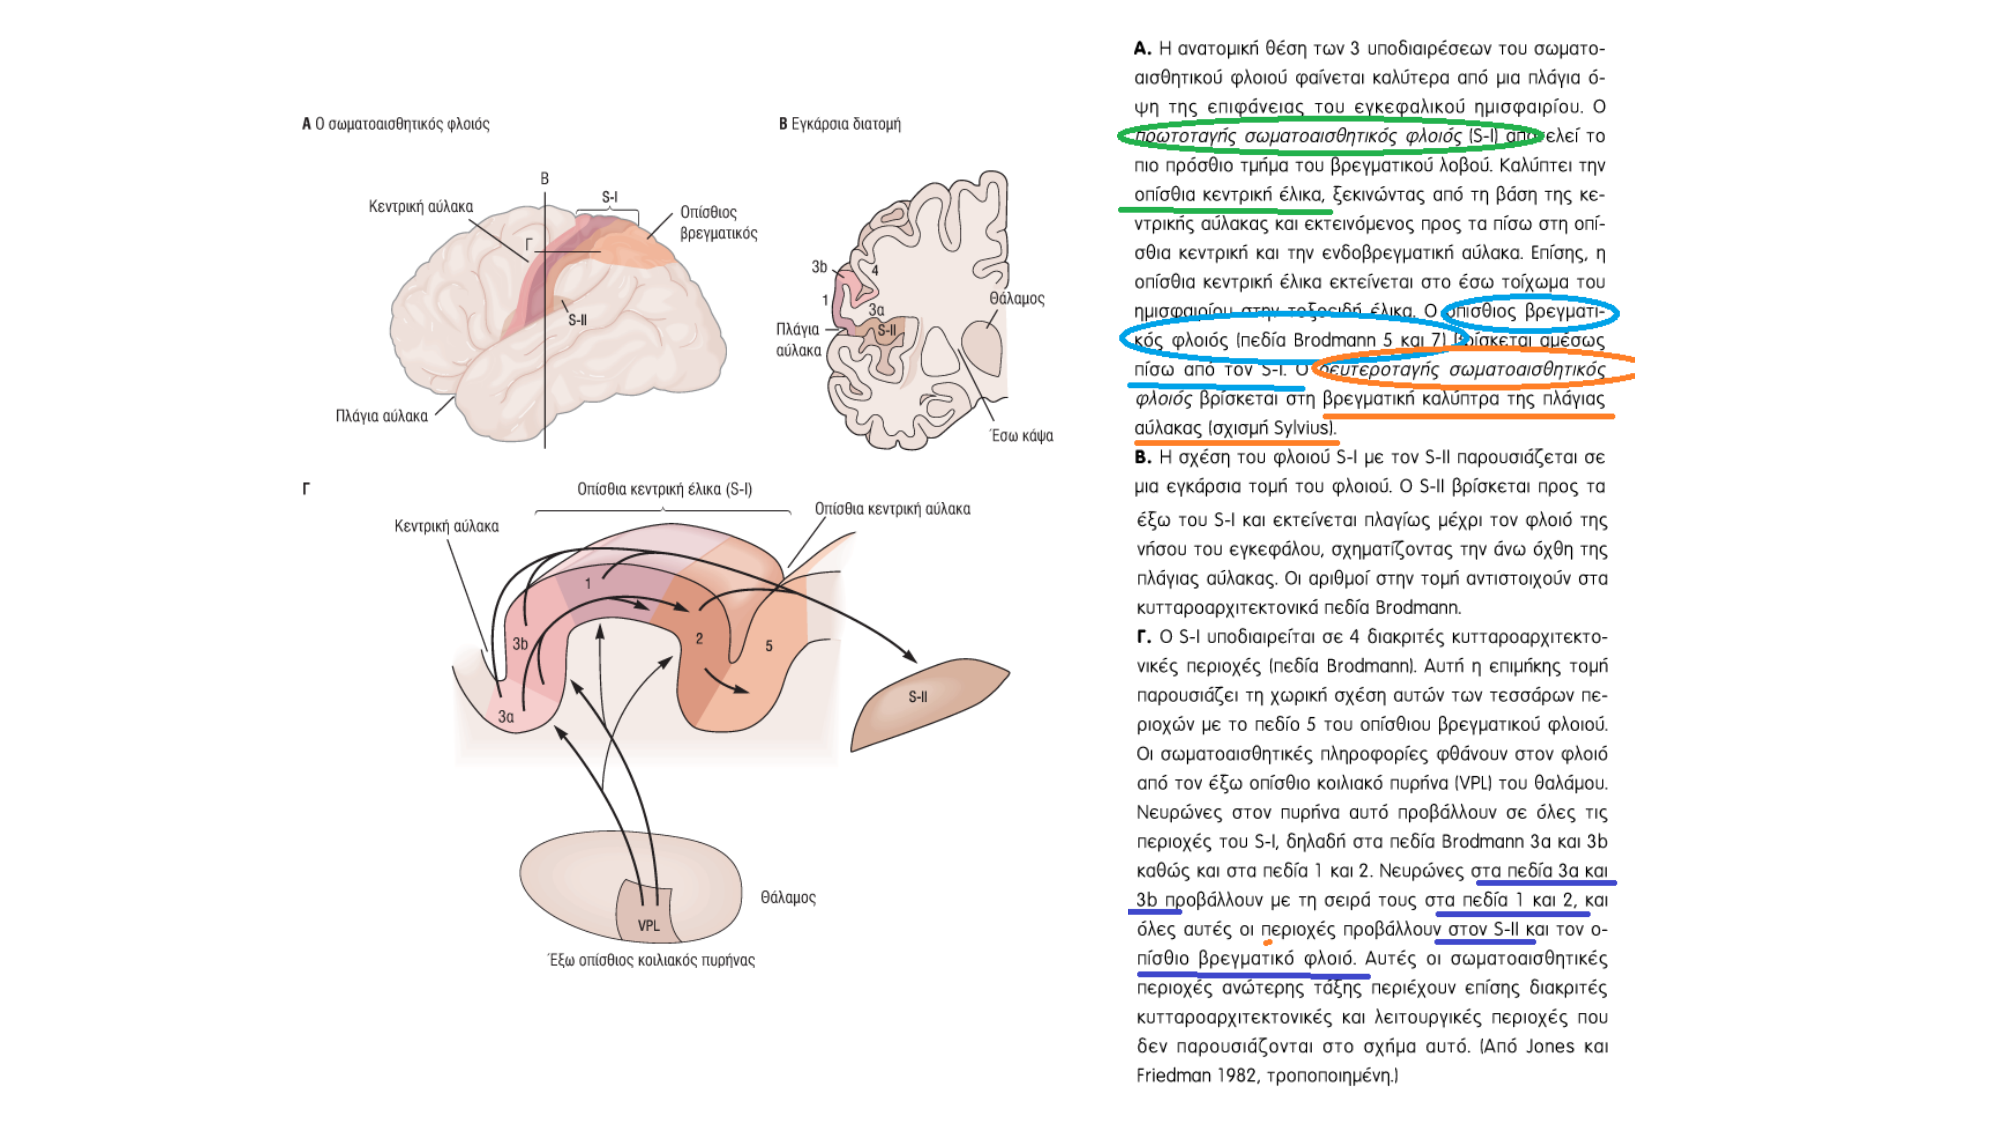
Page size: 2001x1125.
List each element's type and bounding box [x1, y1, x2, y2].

picture [284, 93, 1065, 968]
picture [1116, 34, 1635, 1093]
